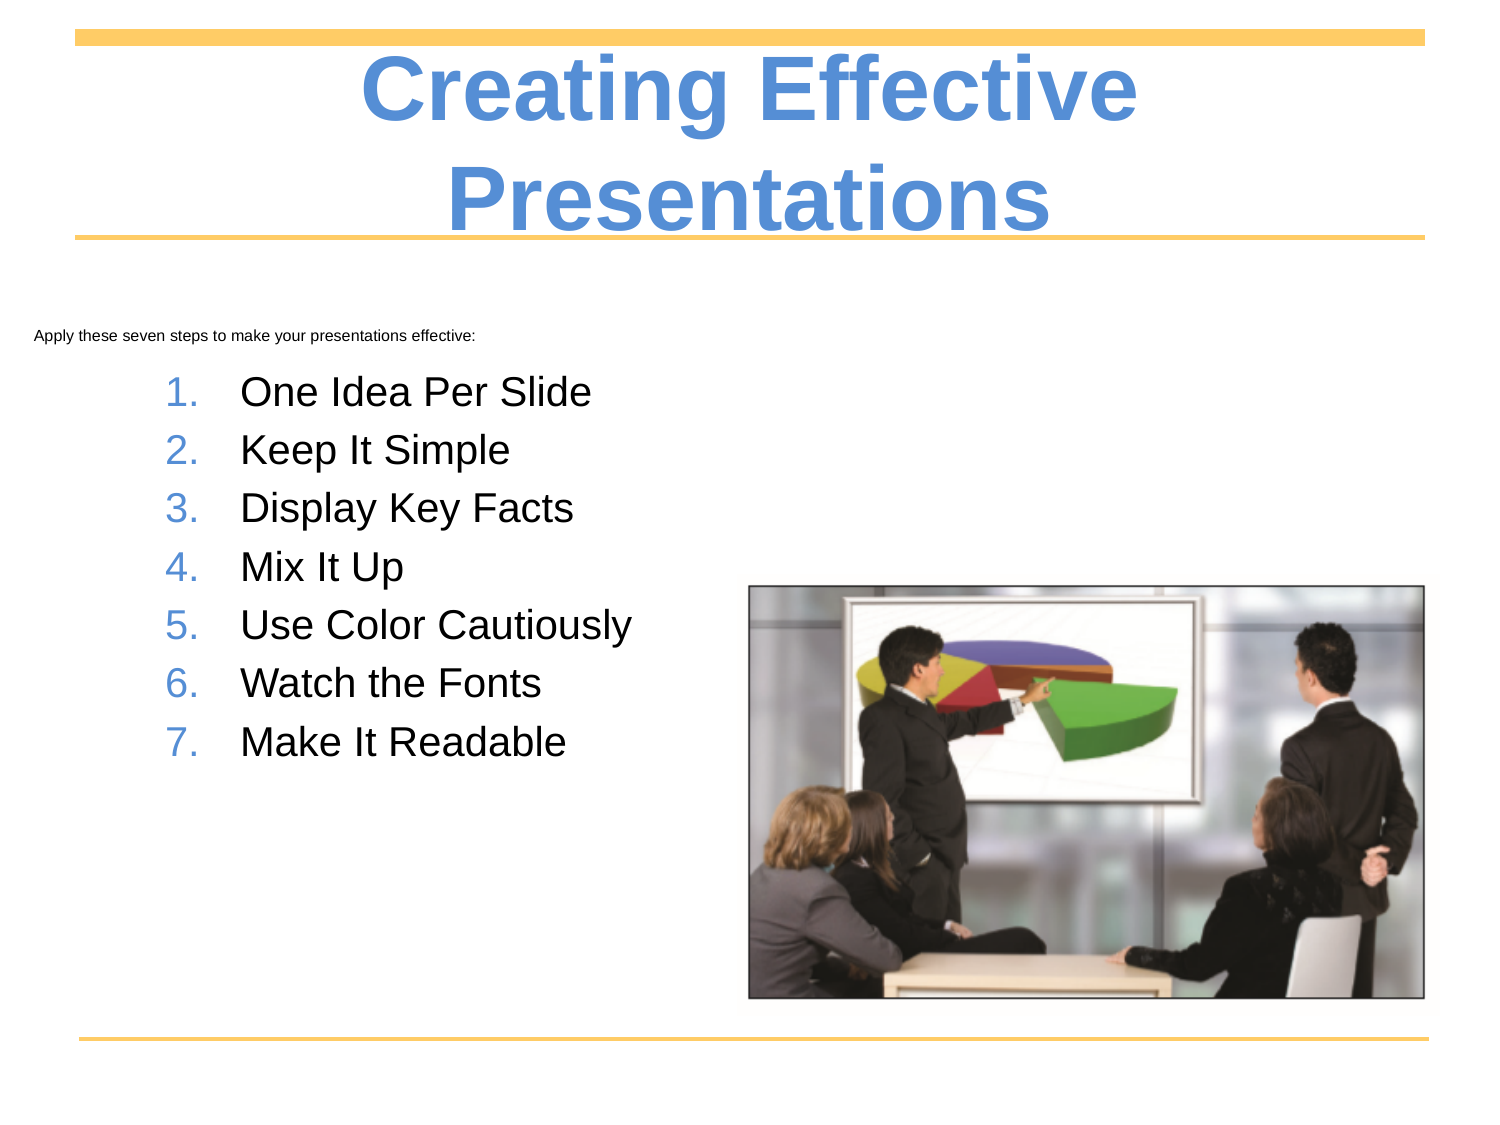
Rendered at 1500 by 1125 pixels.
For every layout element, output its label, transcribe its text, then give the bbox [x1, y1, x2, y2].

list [737, 574, 1441, 1016]
list One Idea Per Slide Keep It Simple Display Key Facts Mix It Up Use Color Cautiously Watch the Fonts Make It Readable [75, 356, 738, 1005]
title Creating Effective Presentations [75, 45, 1425, 233]
list Apply these seven steps to make your presentations effective: [18, 237, 1482, 357]
